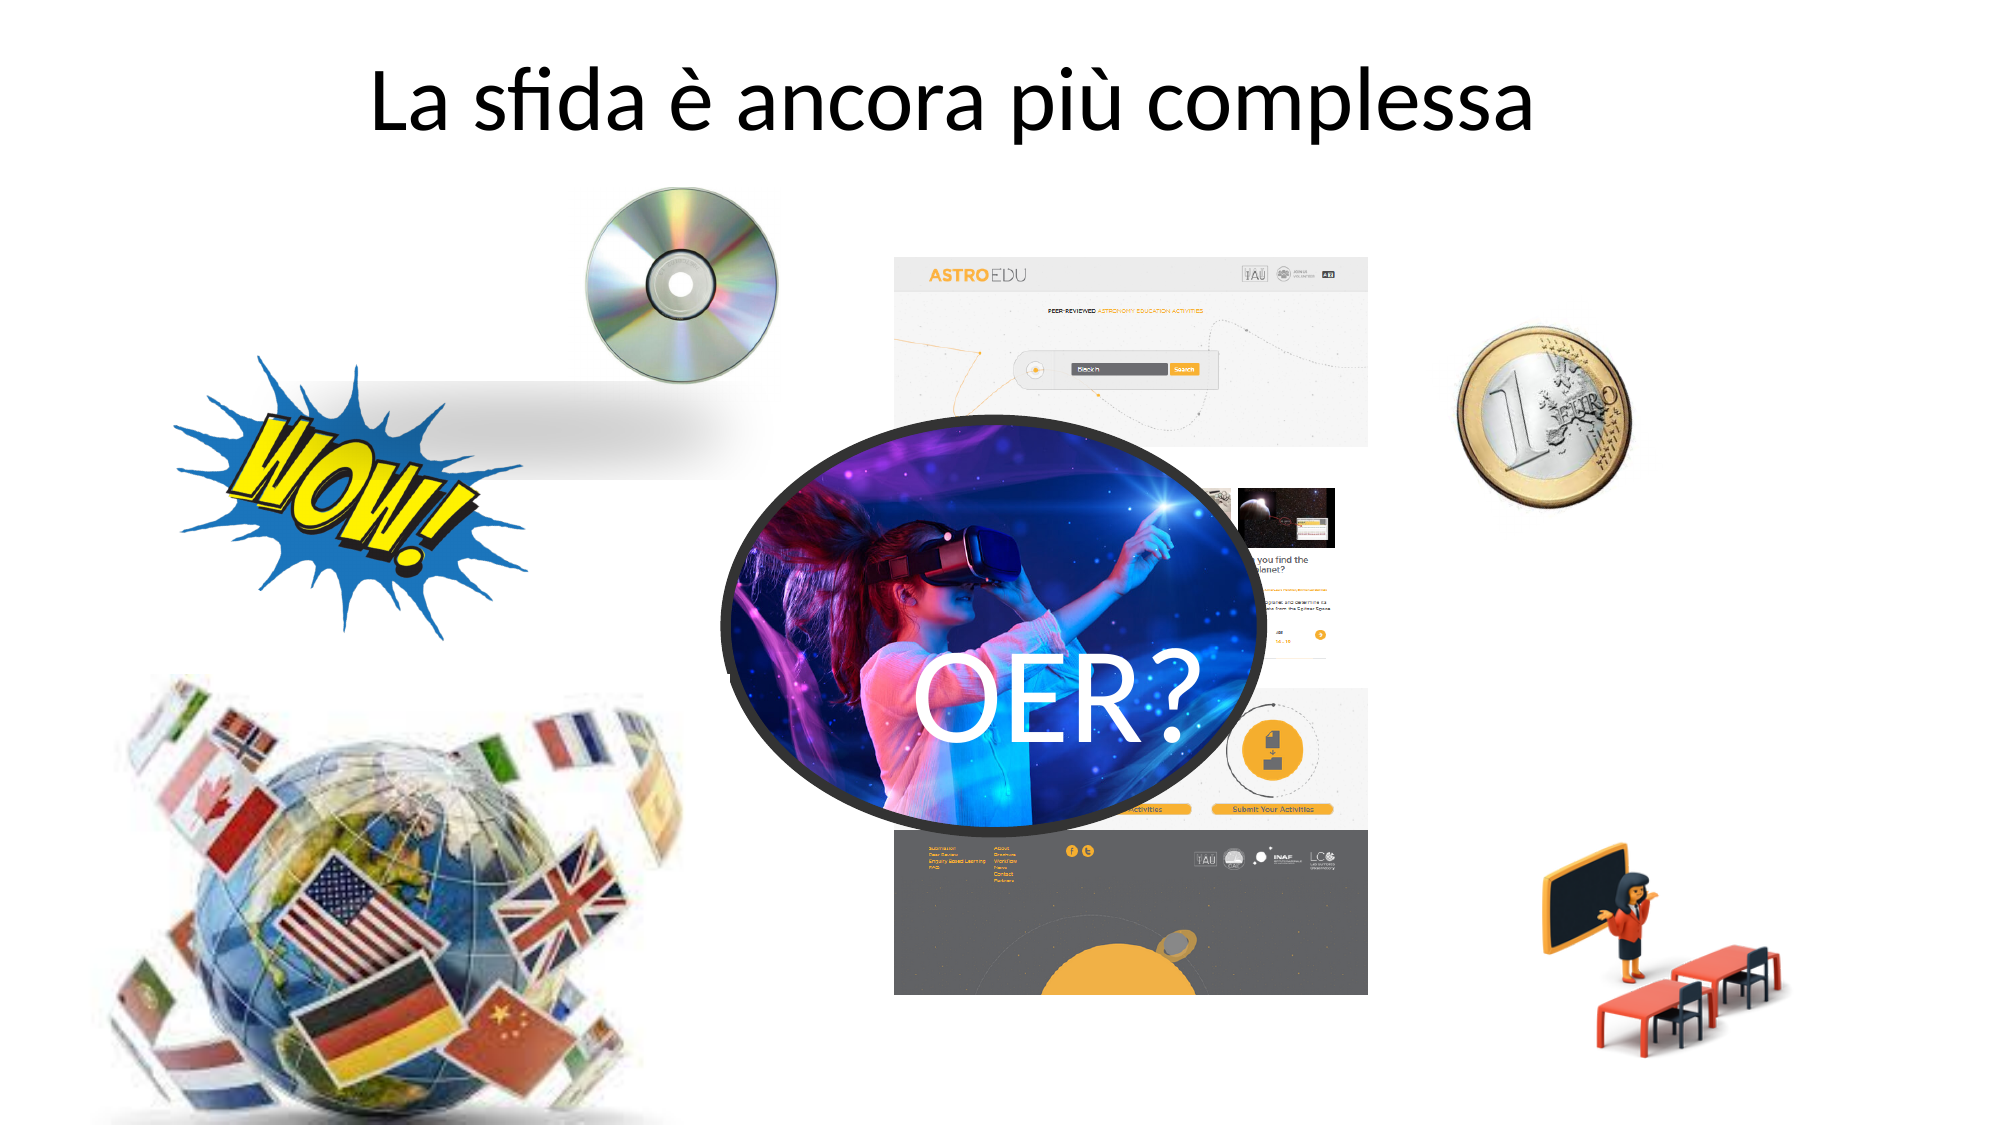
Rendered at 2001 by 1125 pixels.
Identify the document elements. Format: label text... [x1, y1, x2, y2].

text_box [725, 419, 1263, 833]
picture [1426, 295, 1662, 539]
picture [1531, 831, 1820, 1060]
title La sfida è ancora più complessa [203, 0, 1704, 188]
picture [893, 256, 1368, 996]
picture [568, 187, 781, 403]
picture [53, 295, 731, 1125]
